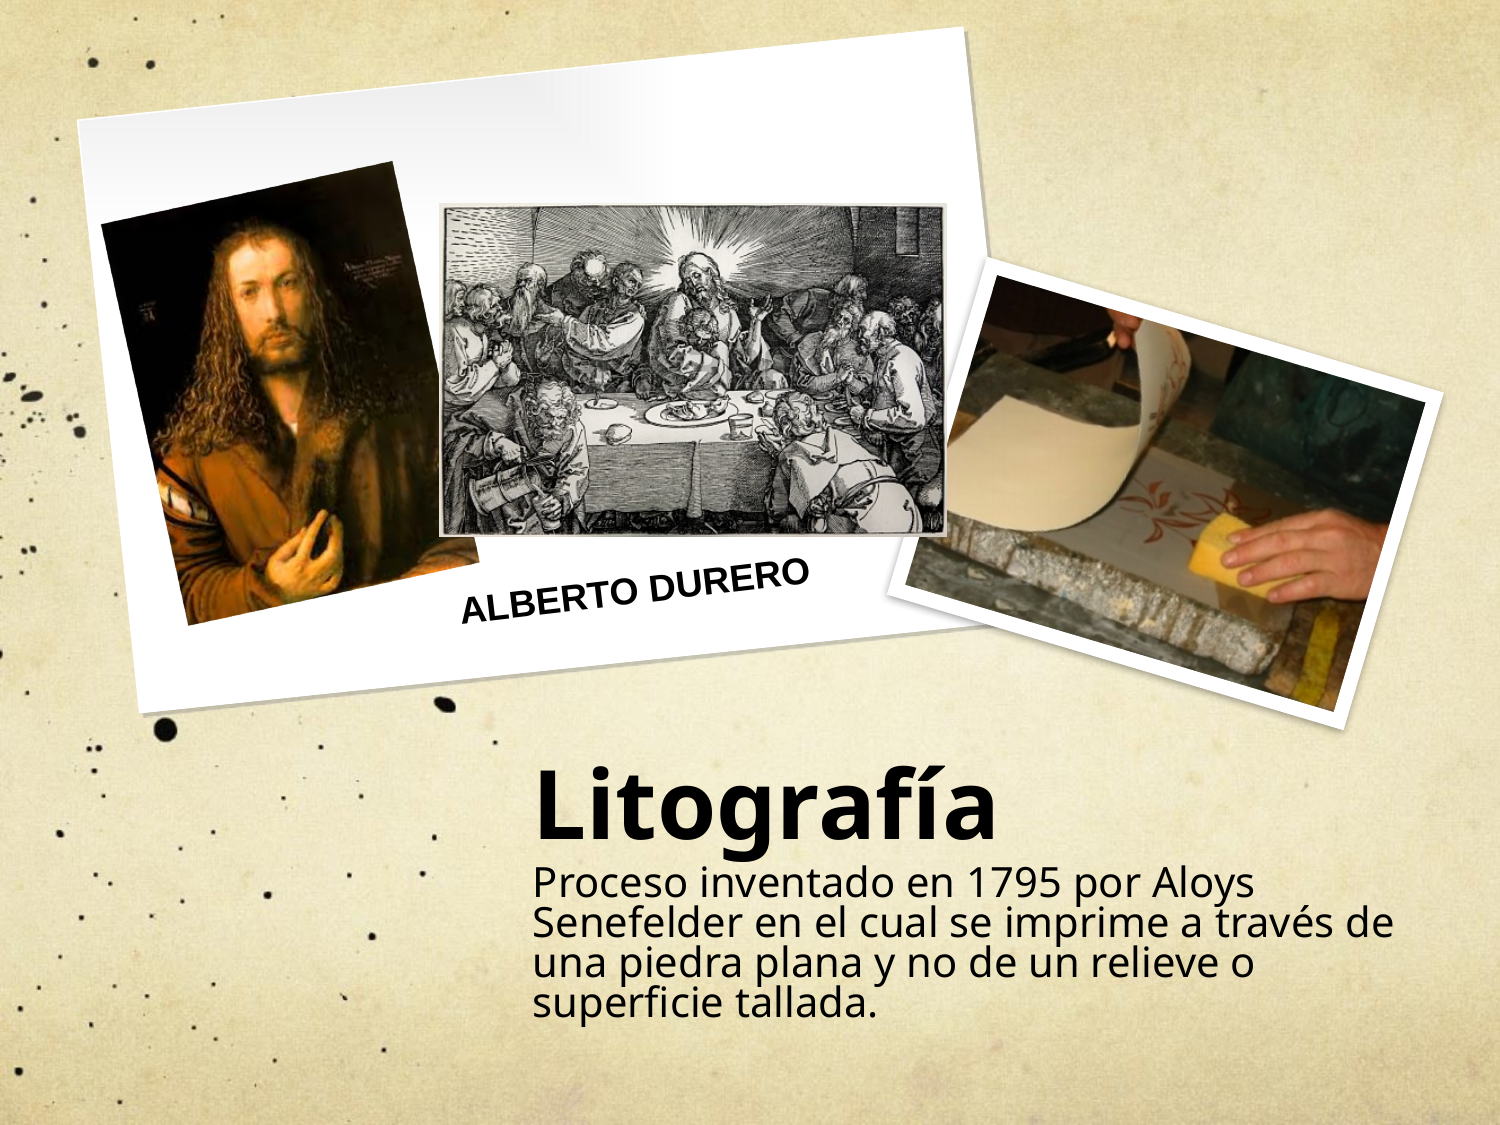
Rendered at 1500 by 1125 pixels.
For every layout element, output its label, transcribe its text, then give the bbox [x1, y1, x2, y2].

picture [0, 0, 1500, 1125]
text_box ALBERTO DURERO [444, 555, 834, 686]
title Litografía [516, 667, 1427, 859]
list Proceso inventado en 1795 por Aloys Senefelder en el cual se imprime a través de una piedra plana y no de un relieve o superficie tallada. [517, 857, 1426, 1001]
